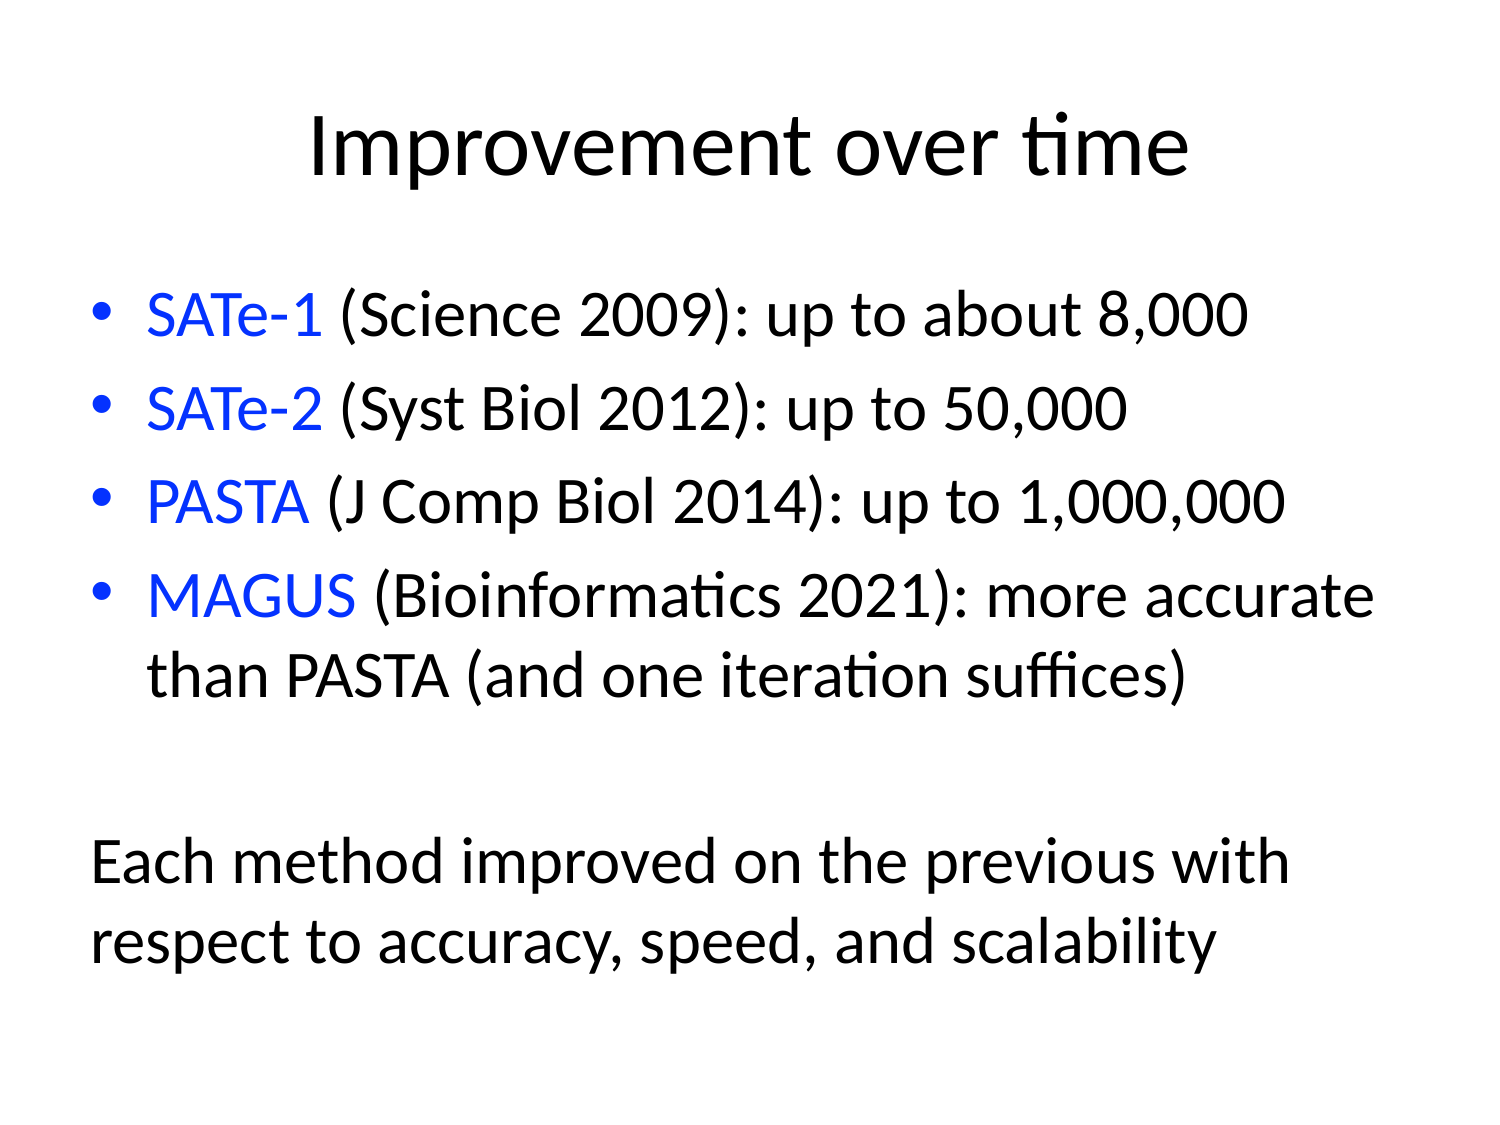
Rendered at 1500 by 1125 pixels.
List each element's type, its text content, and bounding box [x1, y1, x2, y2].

title Improvement over time [75, 45, 1425, 233]
list SATe-1 (Science 2009): up to about 8,000 SATe-2 (Syst Biol 2012): up to 50,000 PASTA (J Comp Biol 2014): up to 1,000,000 MAGUS (Bioinformatics 2021): more accurate than PASTA (and one iteration suffices) Each method improved on the previous with respect to accuracy, speed, and scalability [75, 262, 1425, 1005]
